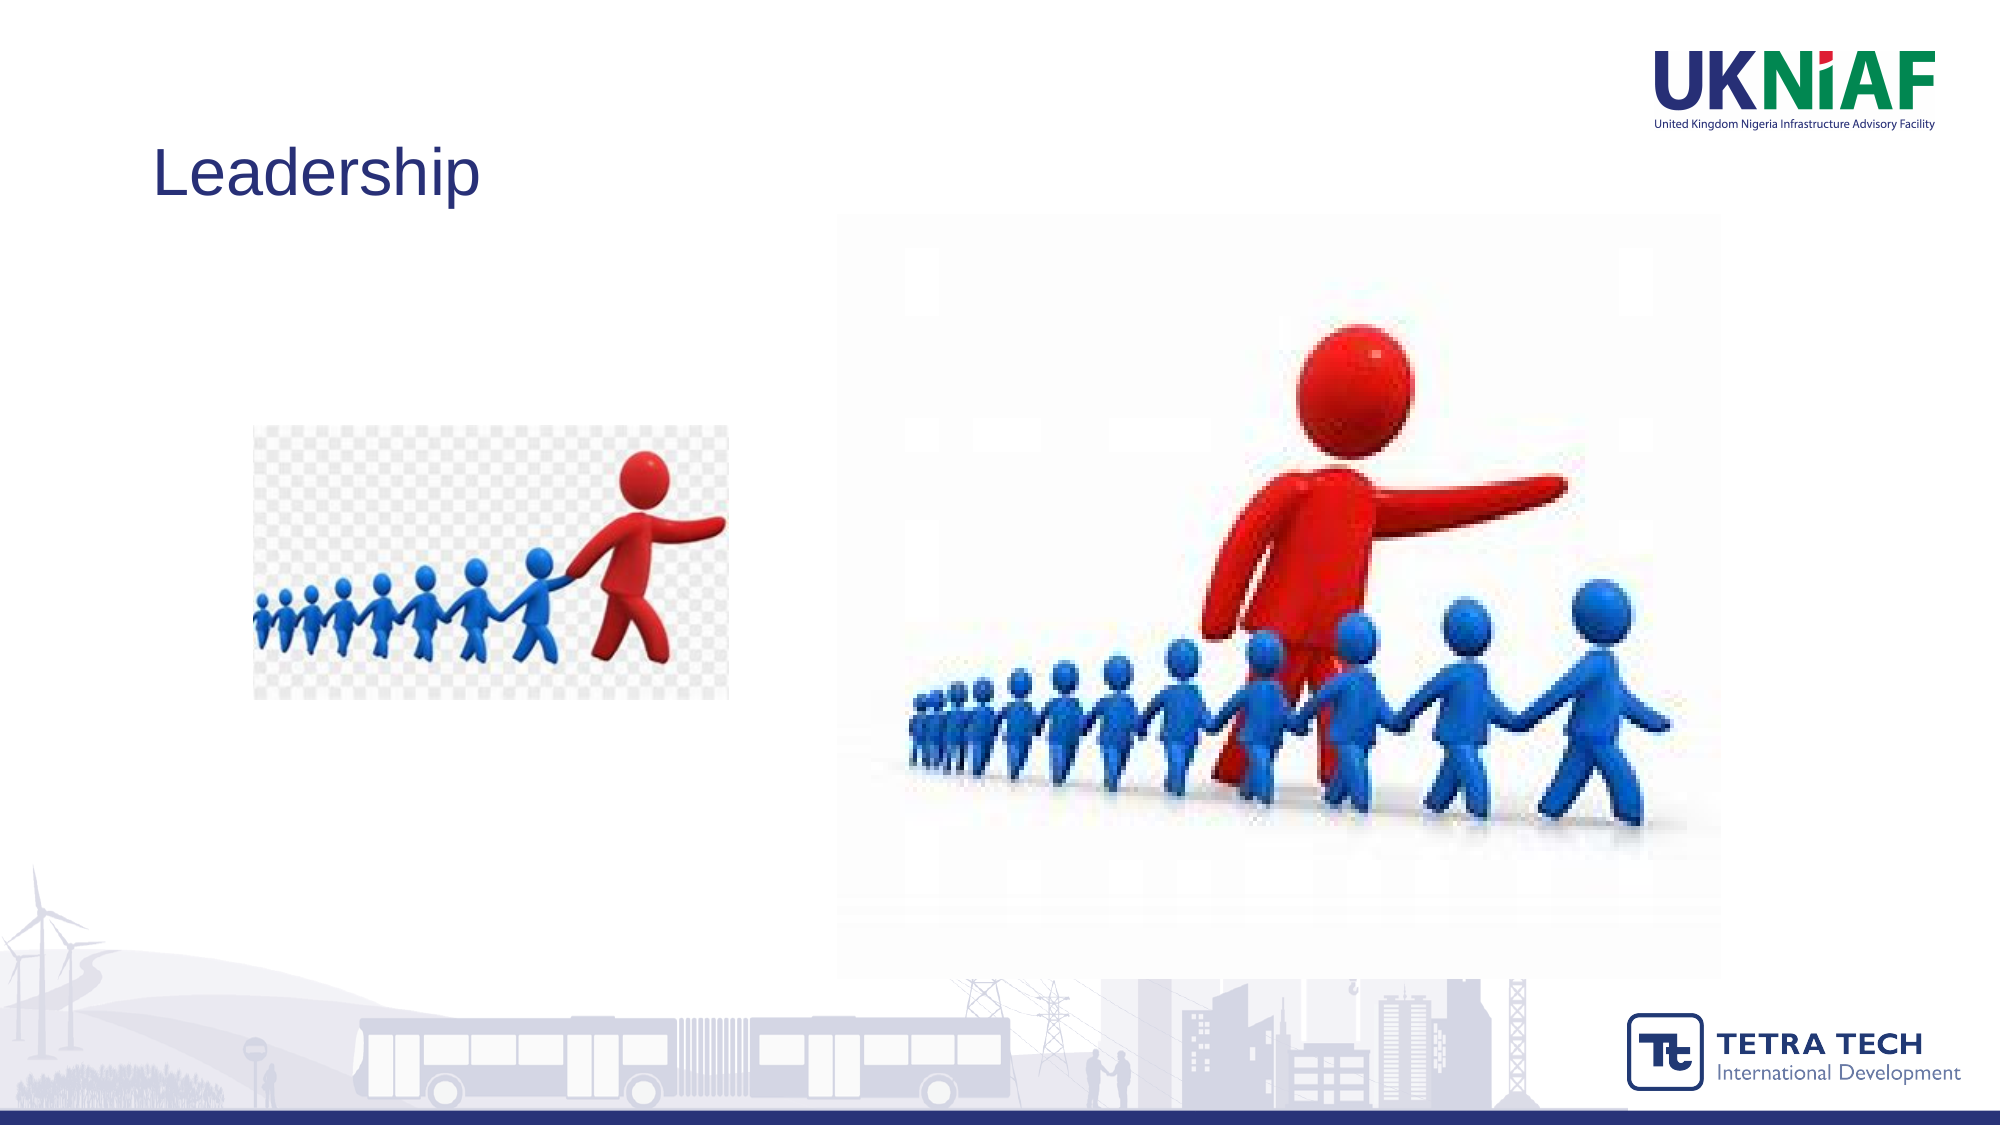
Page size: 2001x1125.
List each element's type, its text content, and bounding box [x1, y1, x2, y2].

picture [837, 214, 1721, 979]
picture [1627, 1013, 1961, 1091]
picture [1654, 51, 1935, 131]
picture [253, 425, 729, 700]
title Leadership [137, 59, 1863, 278]
